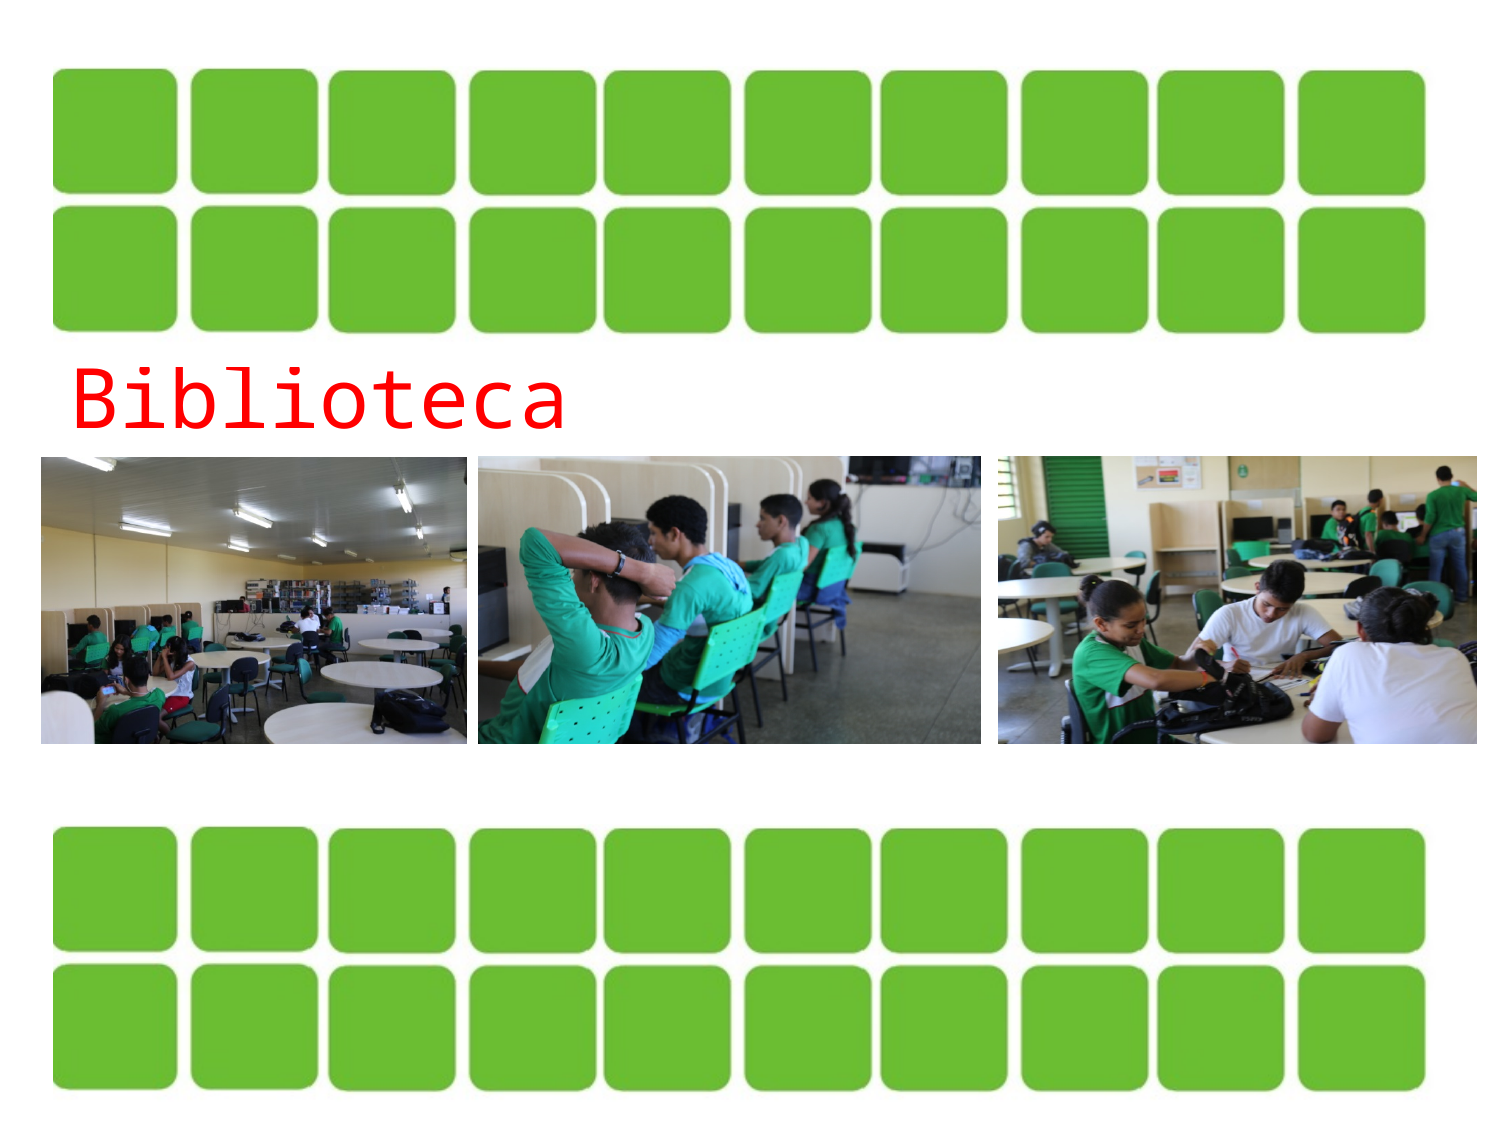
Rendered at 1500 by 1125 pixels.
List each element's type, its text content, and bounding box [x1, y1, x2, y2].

picture [41, 457, 467, 744]
picture [477, 455, 981, 744]
picture [53, 66, 1452, 367]
subtitle Biblioteca [54, 373, 1105, 445]
picture [997, 455, 1477, 744]
picture [53, 824, 1452, 1125]
